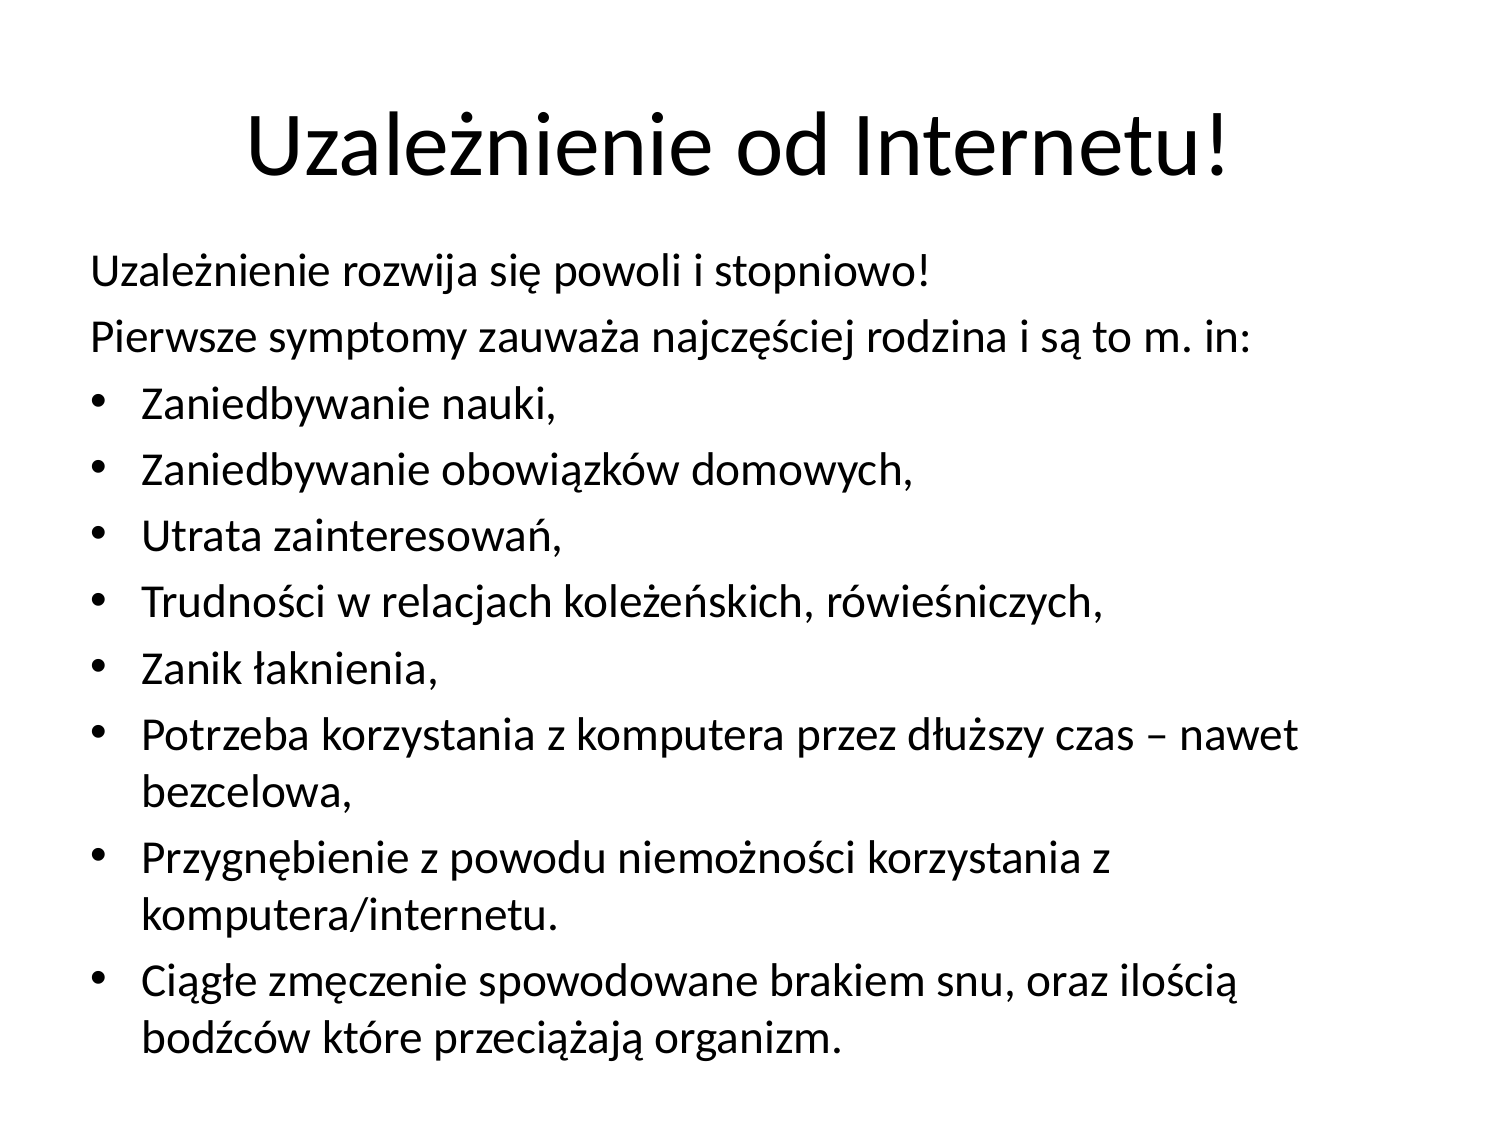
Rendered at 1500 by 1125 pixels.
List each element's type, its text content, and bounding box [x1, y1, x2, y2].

title Uzależnienie od Internetu! [75, 45, 1425, 231]
list Uzależnienie rozwija się powoli i stopniowo! Pierwsze symptomy zauważa najczęściej rodzina i są to m. in: Zaniedbywanie nauki, Zaniedbywanie obowiązków domowych, Utrata zainteresowań, Trudności w relacjach koleżeńskich, rówieśniczych, Zanik łaknienia, Potrzeba korzystania z komputera przez dłuższy czas – nawet bezcelowa, Przygnębienie z powodu niemożności korzystania z komputera/internetu. Ciągłe zmęczenie spowodowane brakiem snu, oraz ilością bodźców które przeciążają organizm. [75, 231, 1425, 1071]
